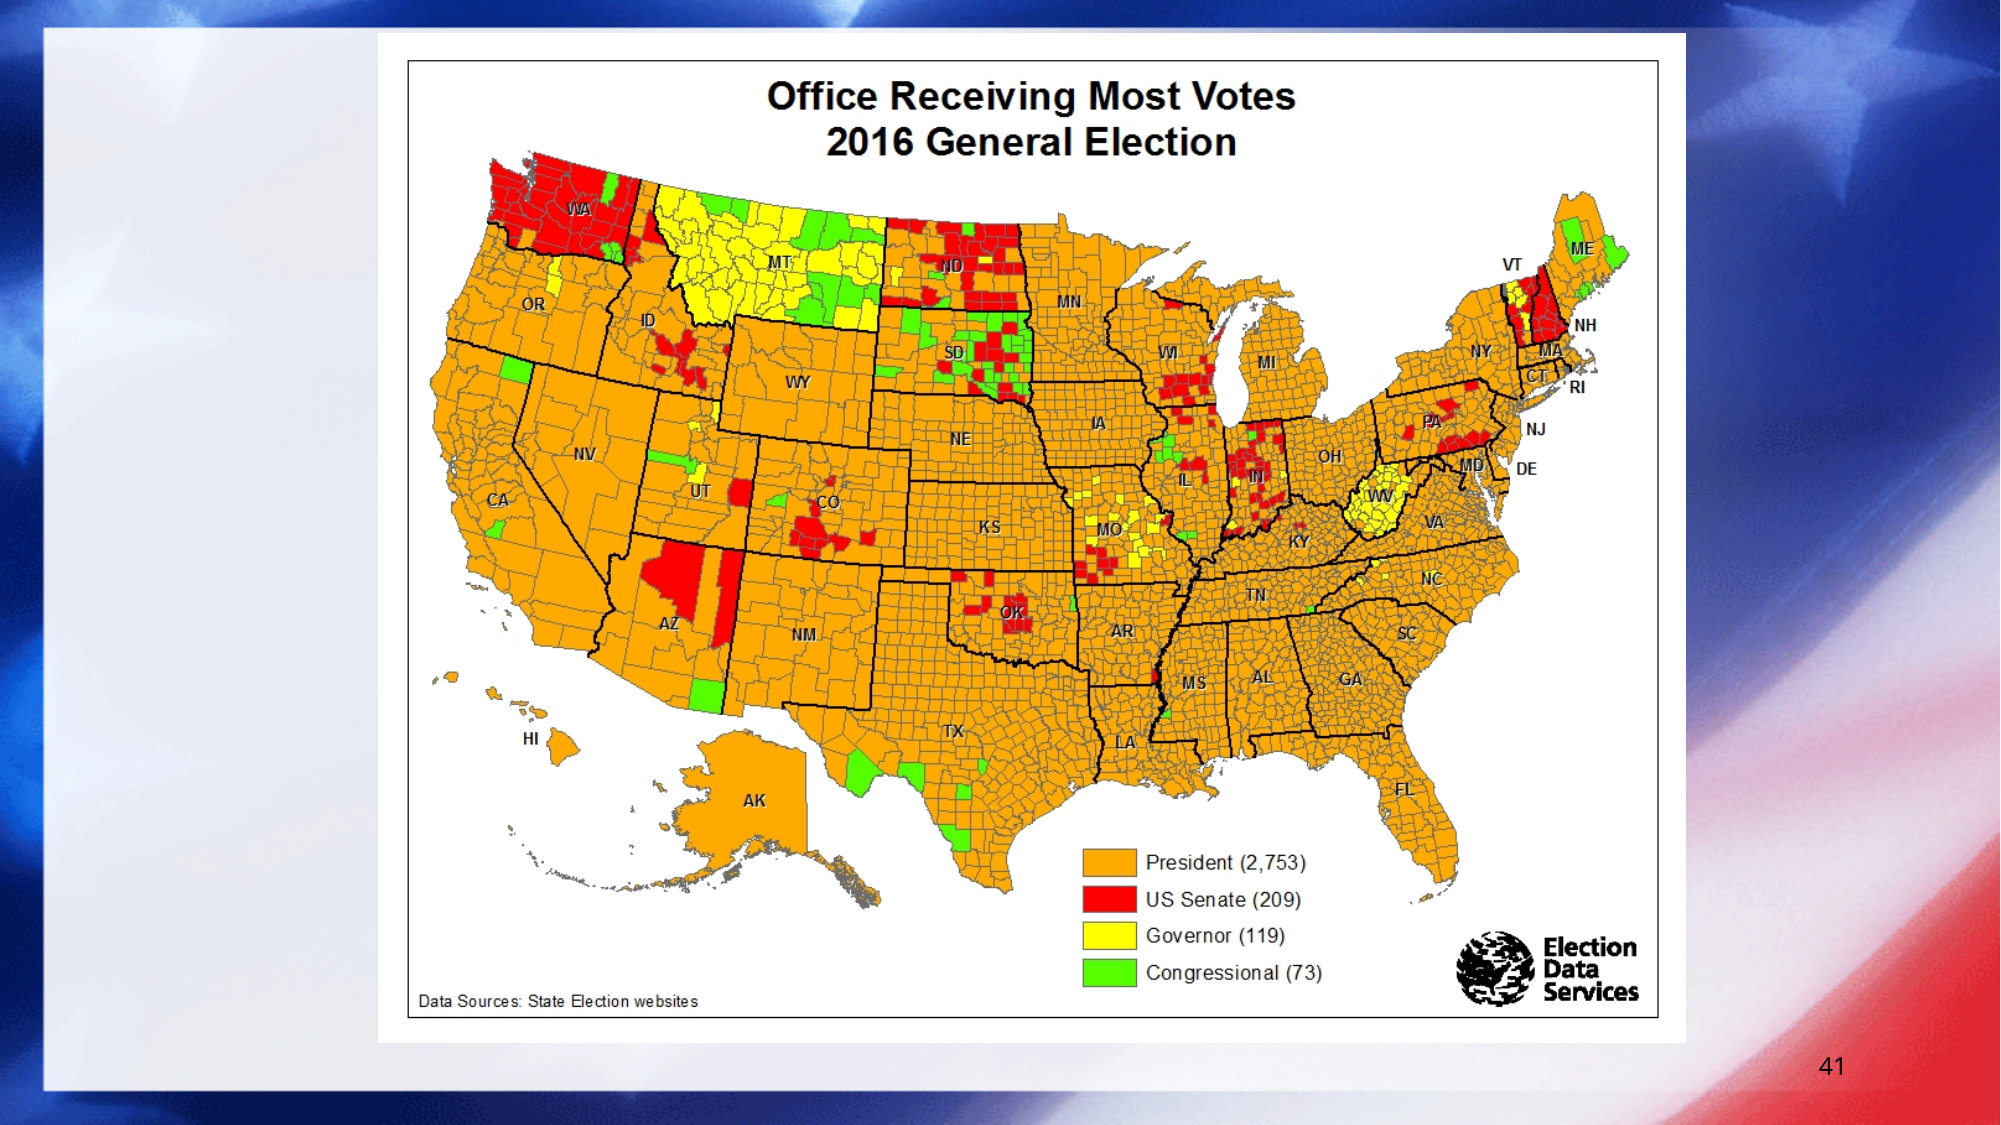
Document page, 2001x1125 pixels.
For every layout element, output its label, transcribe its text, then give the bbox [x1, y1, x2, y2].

picture [0, 0, 2001, 1125]
slide_number 41 [1412, 1042, 1863, 1103]
